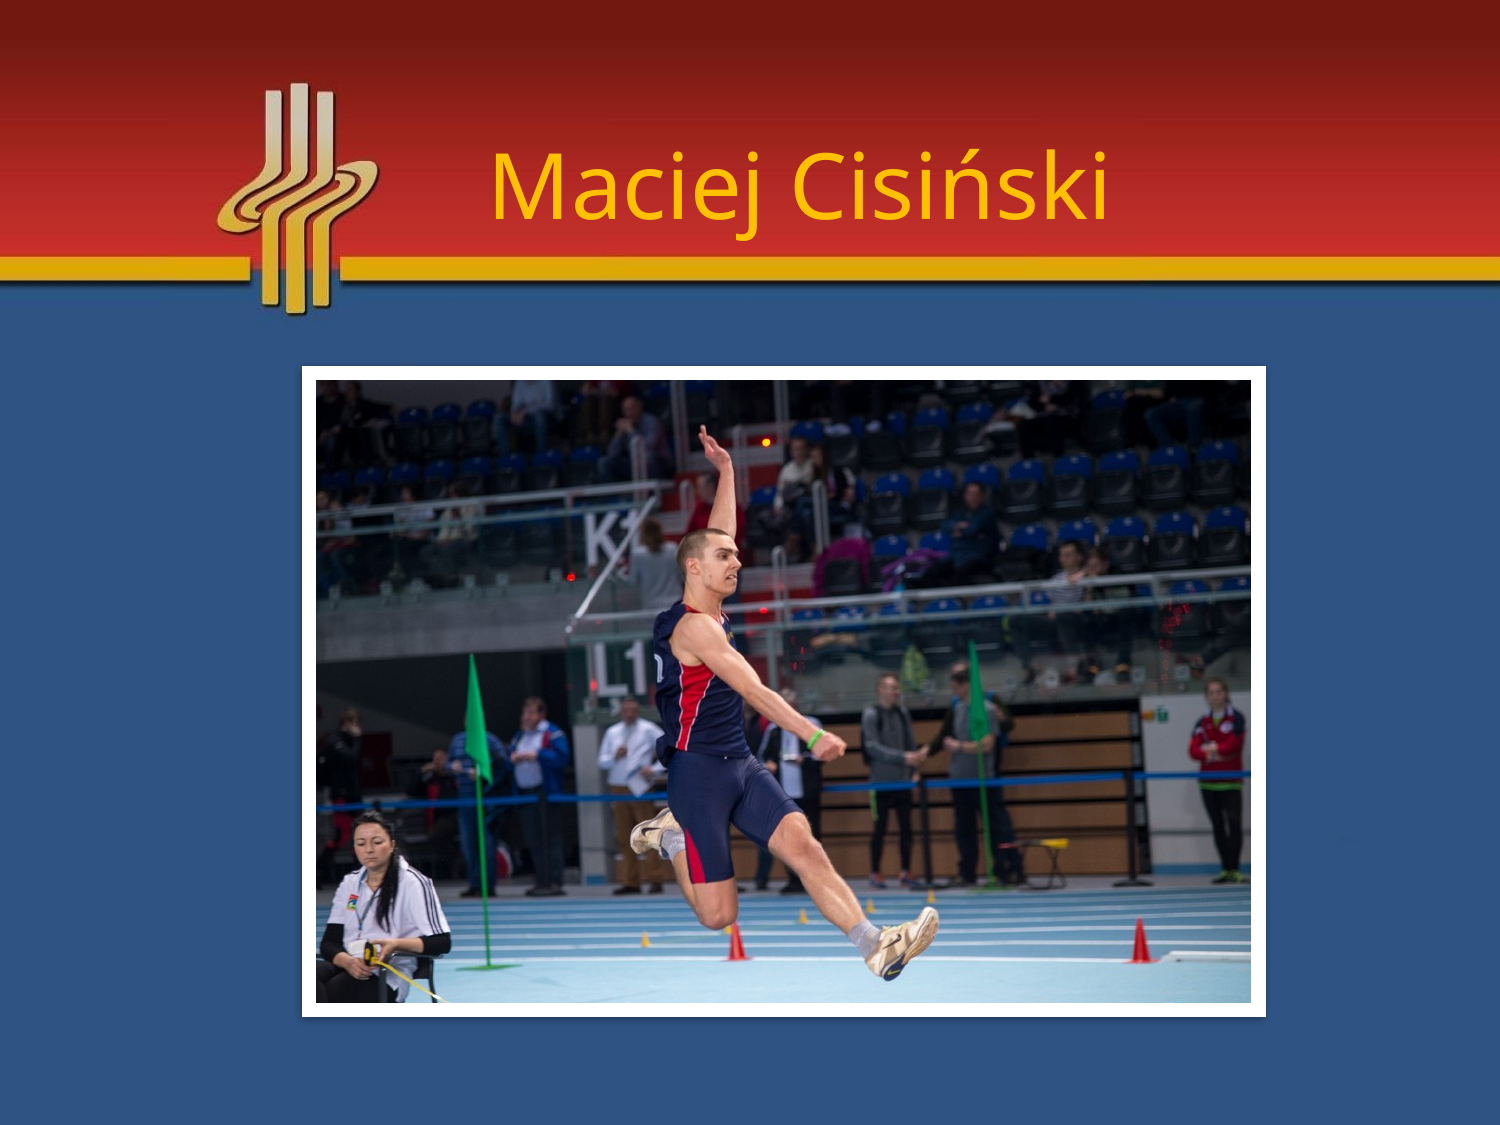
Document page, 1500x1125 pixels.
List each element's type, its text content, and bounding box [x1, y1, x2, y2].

title Maciej Cisiński [386, 117, 1214, 248]
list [316, 380, 1252, 1003]
picture [0, 0, 1500, 1125]
